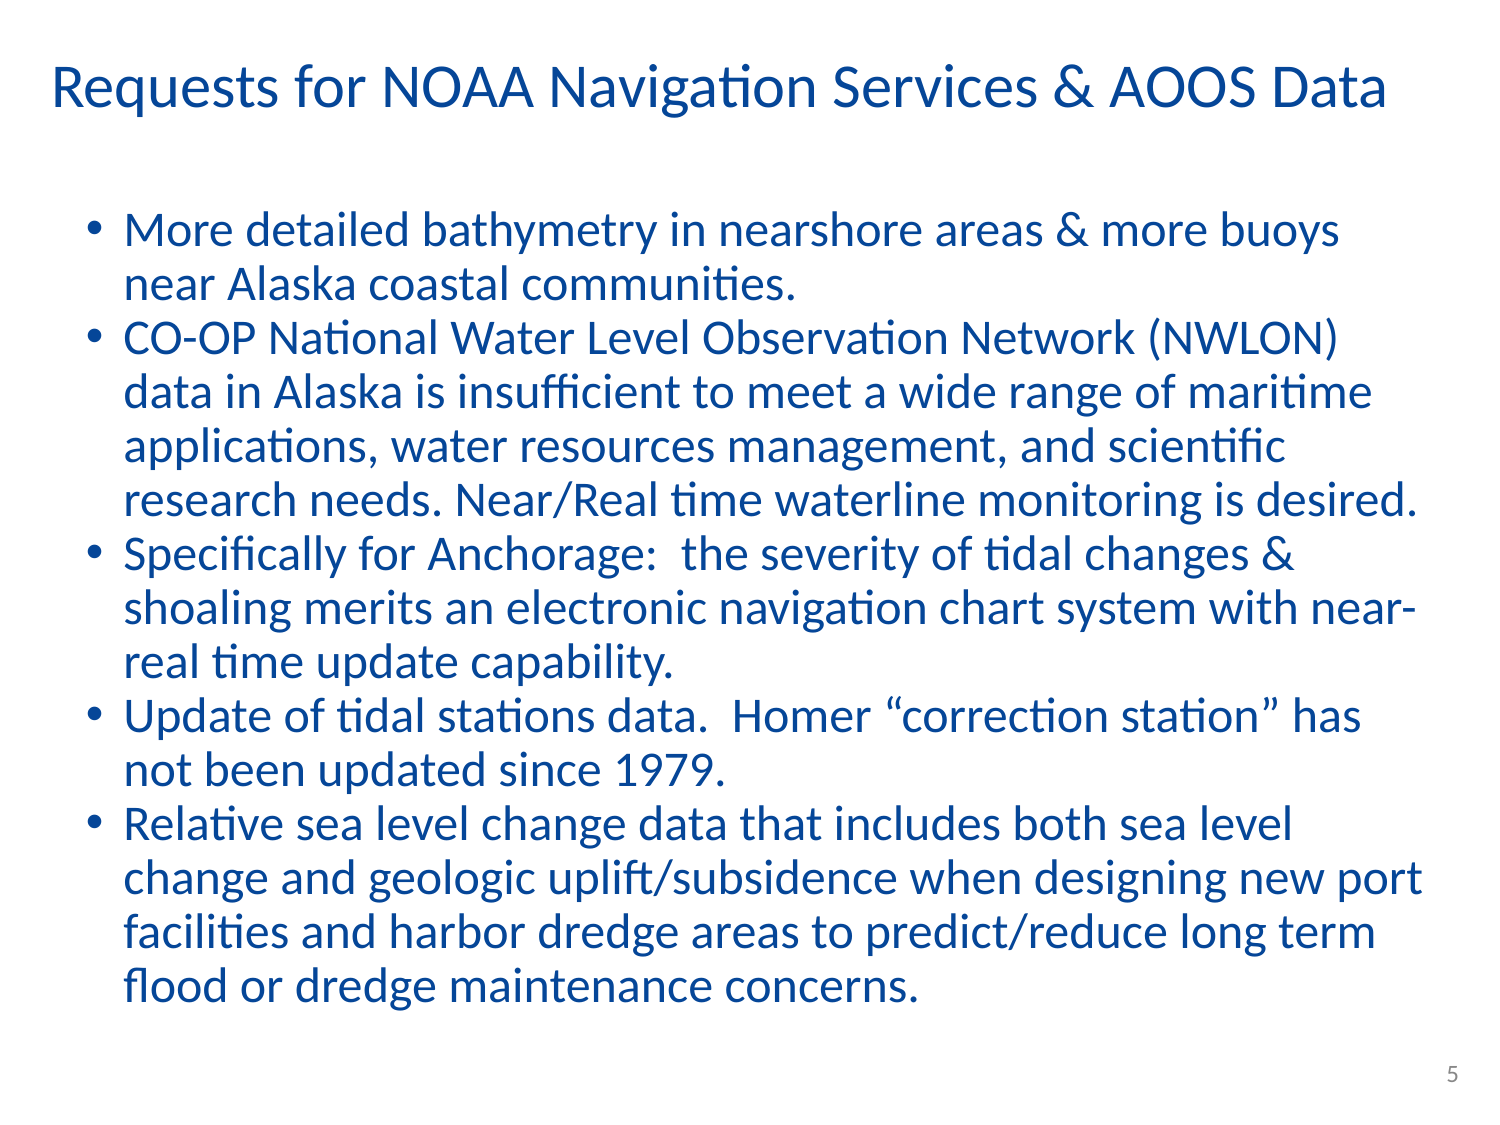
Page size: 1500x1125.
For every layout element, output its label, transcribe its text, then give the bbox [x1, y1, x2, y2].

list More detailed bathymetry in nearshore areas & more buoys near Alaska coastal communities. CO-OP National Water Level Observation Network (NWLON) data in Alaska is insufficient to meet a wide range of maritime applications, water resources management, and scientific research needs. Near/Real time waterline monitoring is desired. Specifically for Anchorage: the severity of tidal changes & shoaling merits an electronic navigation chart system with near-real time update capability. Update of tidal stations data. Homer “correction station” has not been updated since 1979. Relative sea level change data that includes both sea level change and geologic uplift/subsidence when designing new port facilities and harbor dredge areas to predict/reduce long term flood or dredge maintenance concerns. [70, 195, 1447, 981]
title Requests for NOAA Navigation Services & AOOS Data [36, 36, 1447, 138]
slide_number 5 [1136, 1042, 1474, 1103]
